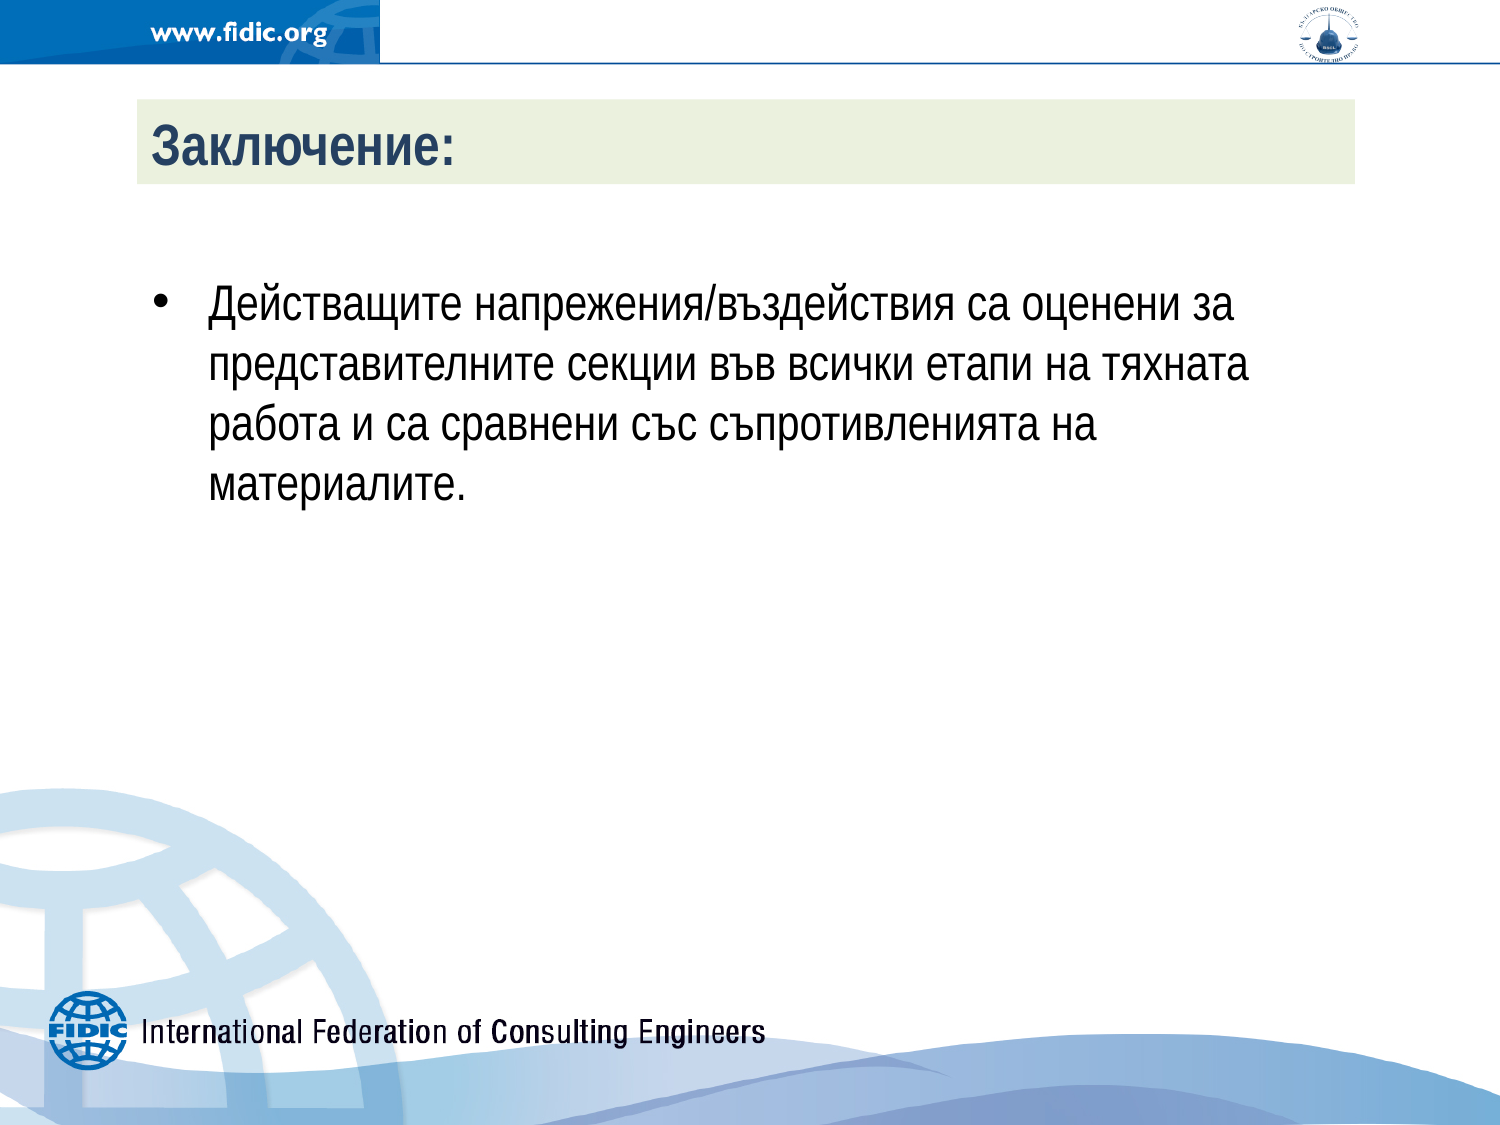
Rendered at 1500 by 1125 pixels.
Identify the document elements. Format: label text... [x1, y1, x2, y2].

list Действащите напрежения/въздействия са оценени за представителните секции във всички етапи на тяхната работа и са сравнени със съпротивленията на материалите. [136, 262, 1356, 1006]
picture [0, 0, 1500, 1125]
text_box Заключение: [137, 99, 1355, 185]
